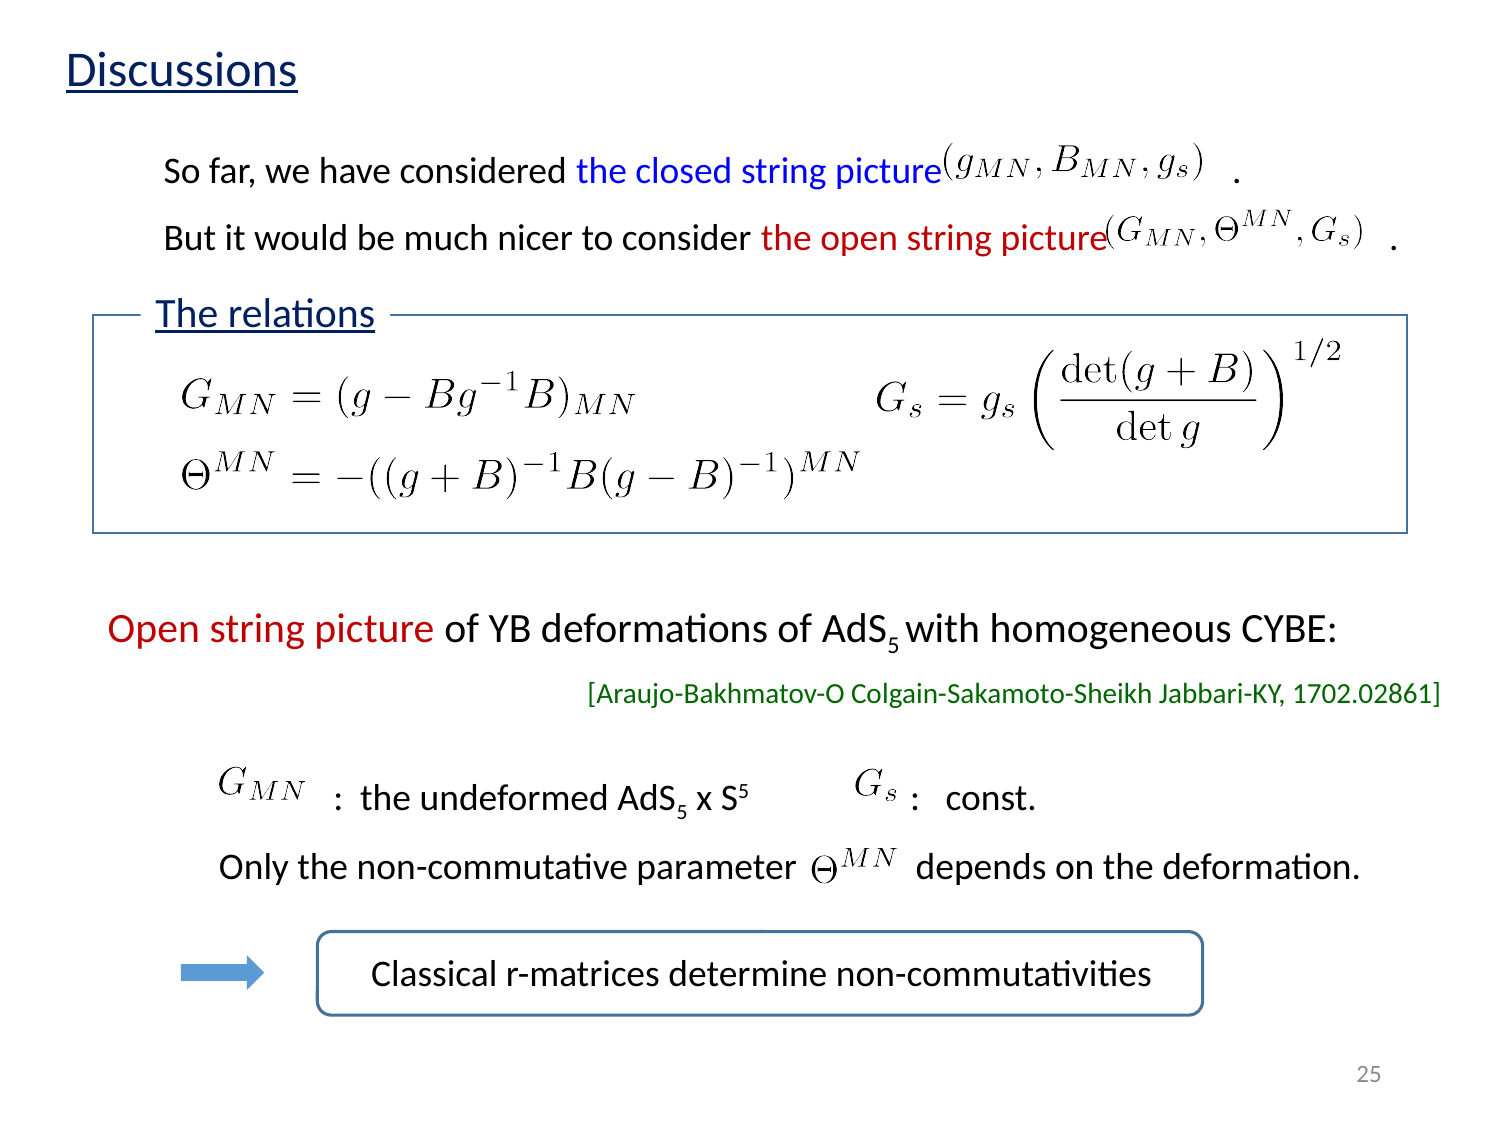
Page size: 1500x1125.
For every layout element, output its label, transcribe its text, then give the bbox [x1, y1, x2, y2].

slide_number 25 [1059, 1042, 1397, 1103]
text_box : the undeformed AdS5 x S5 : const. [318, 739, 1061, 832]
text_box Only the non-commutative parameter depends on the deformation. [204, 835, 1387, 895]
text_box The relations [140, 278, 391, 343]
picture [218, 764, 306, 803]
text_box [92, 314, 1408, 534]
picture [181, 367, 636, 422]
text_box [316, 930, 1204, 1017]
text_box Open string picture of YB deformations of AdS5 with homogeneous CYBE: [93, 593, 1444, 666]
text_box So far, we have considered the closed string picture . But it would be much nicer to consider the open string picture . [148, 115, 1423, 266]
picture [810, 845, 898, 884]
picture [851, 766, 897, 804]
picture [941, 142, 1204, 184]
picture [1104, 207, 1363, 253]
picture [181, 448, 861, 503]
picture [873, 335, 1340, 453]
text_box [Araujo-Bakhmatov-O Colgain-Sakamoto-Sheikh Jabbari-KY, 1702.02861] [572, 666, 1474, 717]
text_box [180, 955, 265, 990]
text_box Discussions [51, 29, 313, 104]
